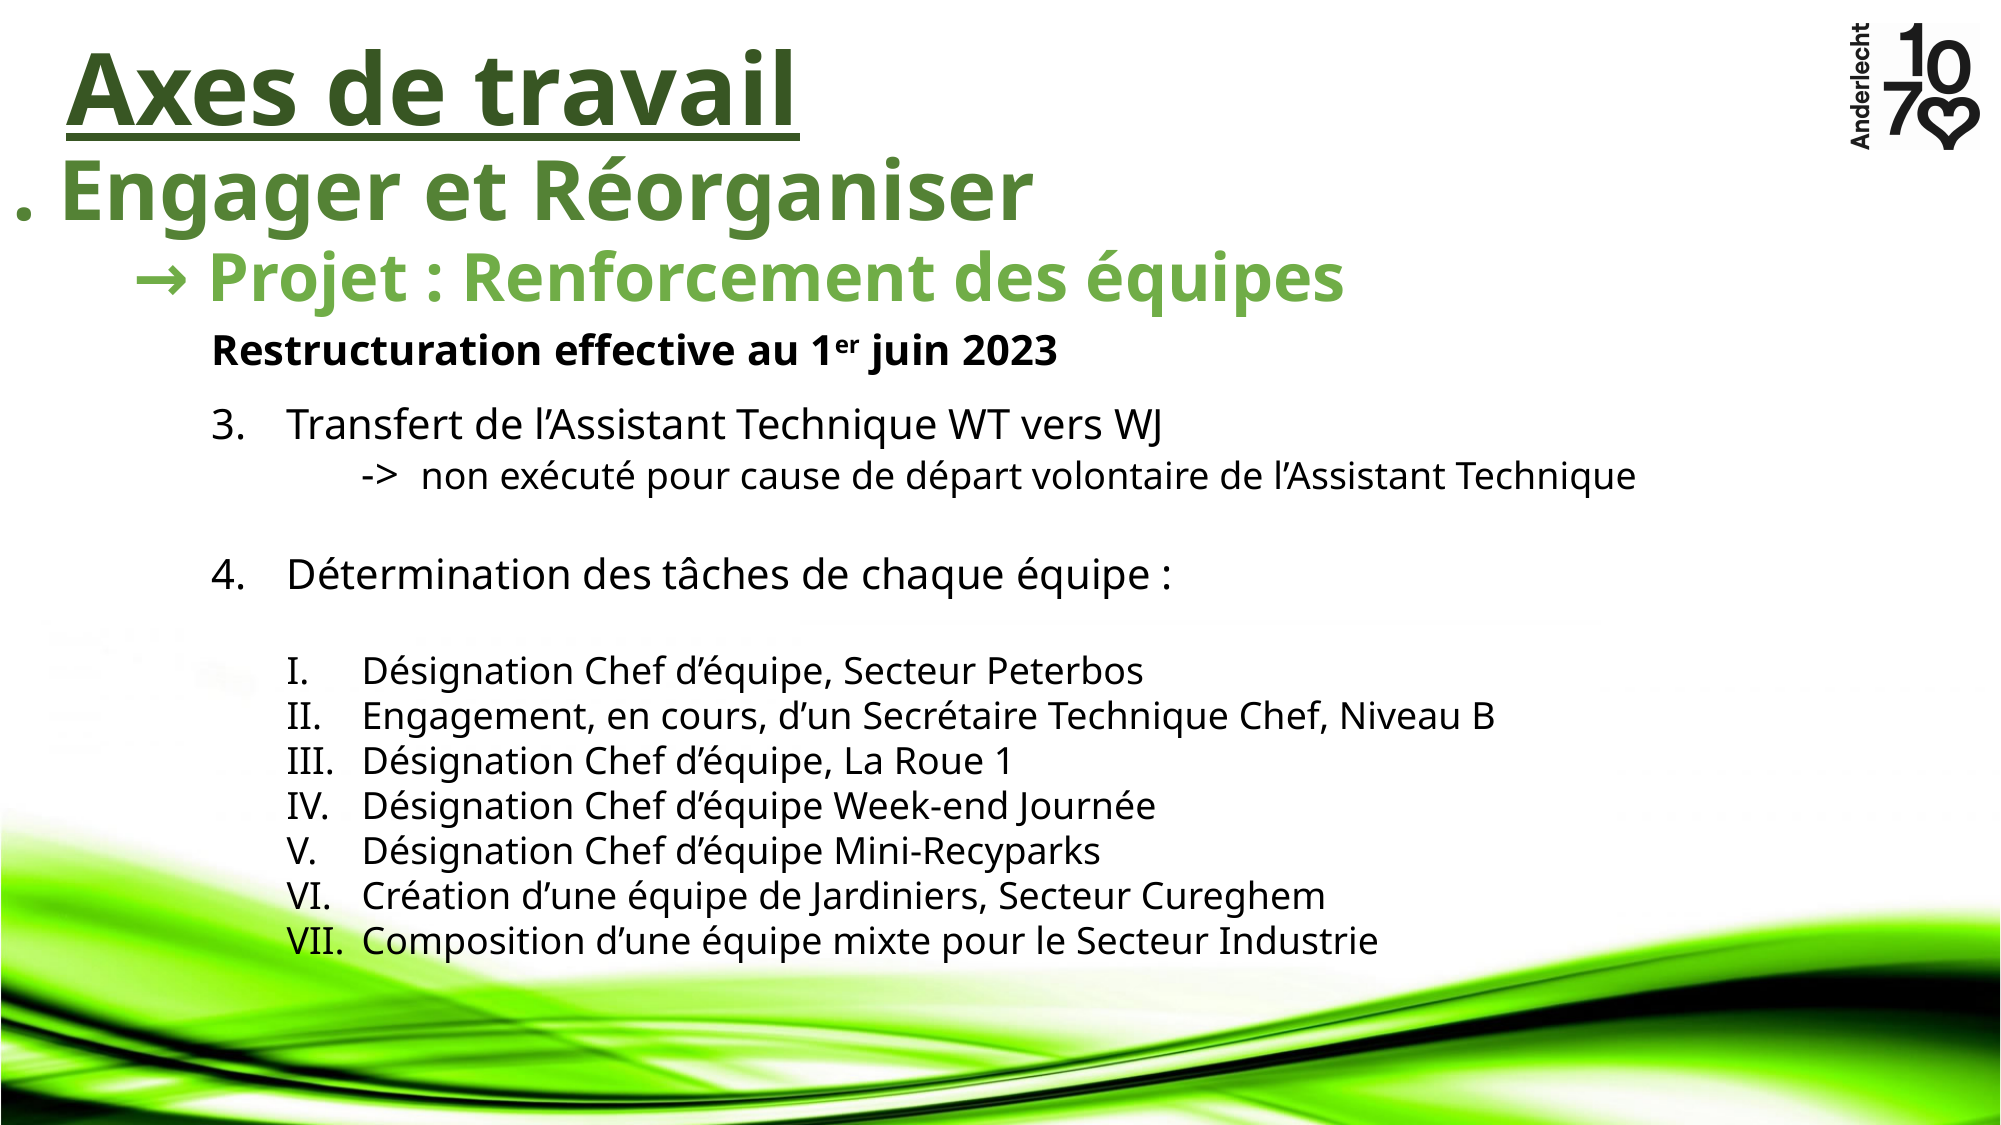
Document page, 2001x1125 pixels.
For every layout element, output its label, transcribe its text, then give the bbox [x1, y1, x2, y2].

text_box Axes de travail [51, 18, 1032, 130]
text_box Transfert de l’Assistant Technique WT vers WJ -> non exécuté pour cause de départ volontaire de l’Assistant Technique Détermination des tâches de chaque équipe : Désignation Chef d’équipe, Secteur Peterbos Engagement, en cours, d’un Secrétaire Technique Chef, Niveau B Désignation Chef d’équipe, La Roue 1 Désignation Chef d’équipe Week-end Journée Désignation Chef d’équipe Mini-Recyparks Création d’une équipe de Jardiniers, Secteur Cureghem Composition d’une équipe mixte pour le Secteur Industrie [196, 389, 1770, 1110]
text_box → Projet : Renforcement des équipes [119, 227, 1848, 322]
text_box 1. Engager et Réorganiser [0, 130, 1051, 245]
picture [0, 0, 2001, 1125]
text_box Restructuration effective au 1er juin 2023 [196, 316, 1435, 382]
